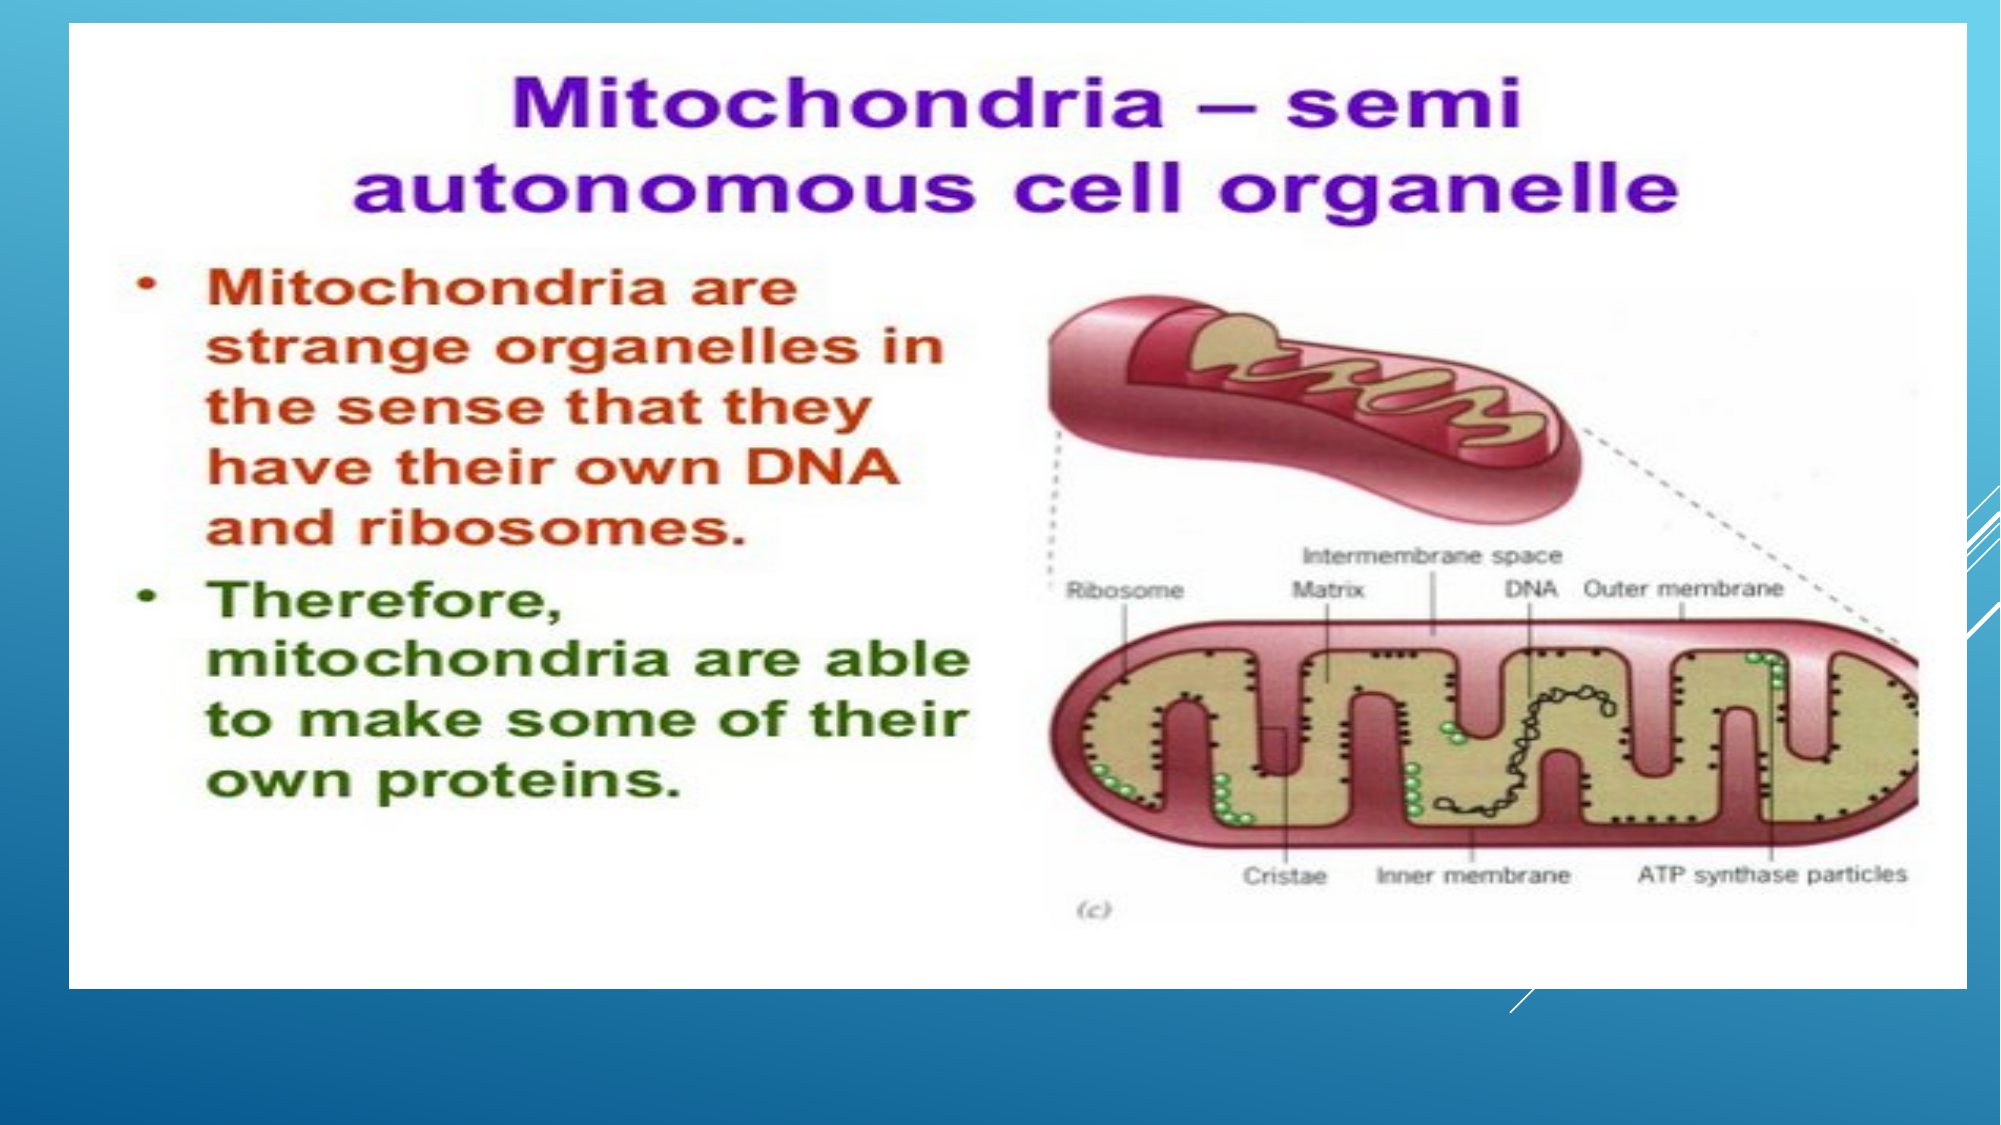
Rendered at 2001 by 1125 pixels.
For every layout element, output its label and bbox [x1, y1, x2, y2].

picture [68, 23, 1967, 989]
